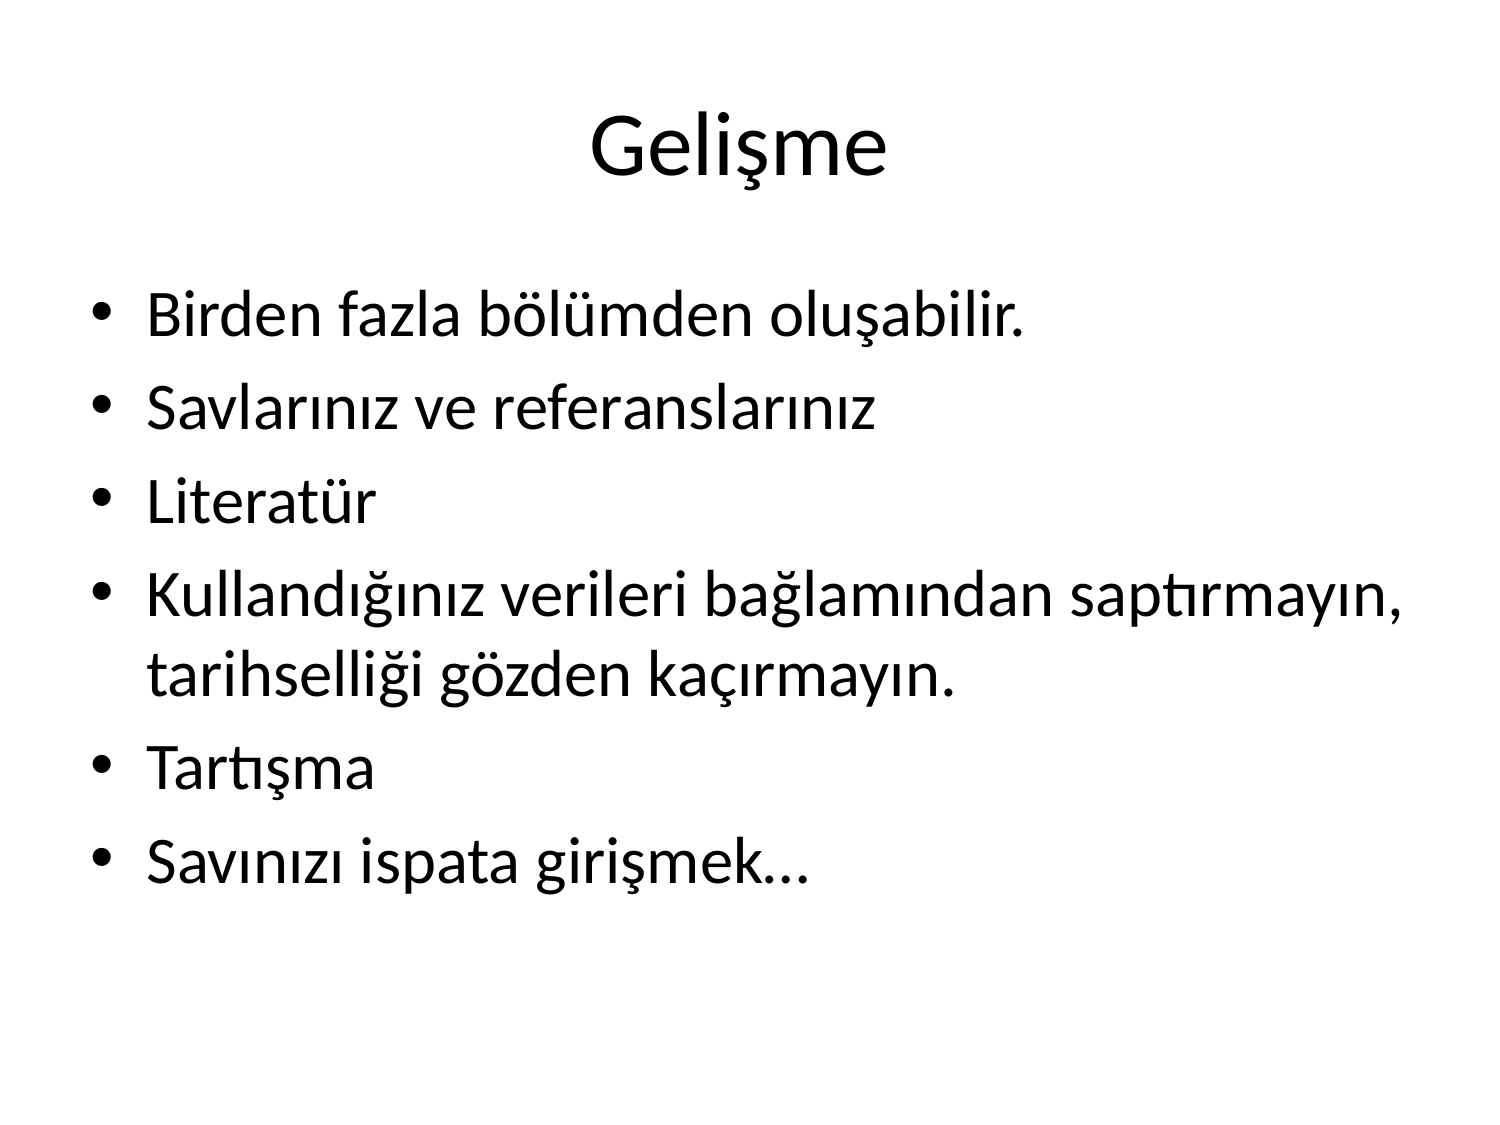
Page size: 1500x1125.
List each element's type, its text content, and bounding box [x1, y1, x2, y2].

title Gelişme [75, 45, 1425, 233]
list Birden fazla bölümden oluşabilir. Savlarınız ve referanslarınız Literatür Kullandığınız verileri bağlamından saptırmayın, tarihselliği gözden kaçırmayın. Tartışma Savınızı ispata girişmek… [75, 262, 1425, 1005]
